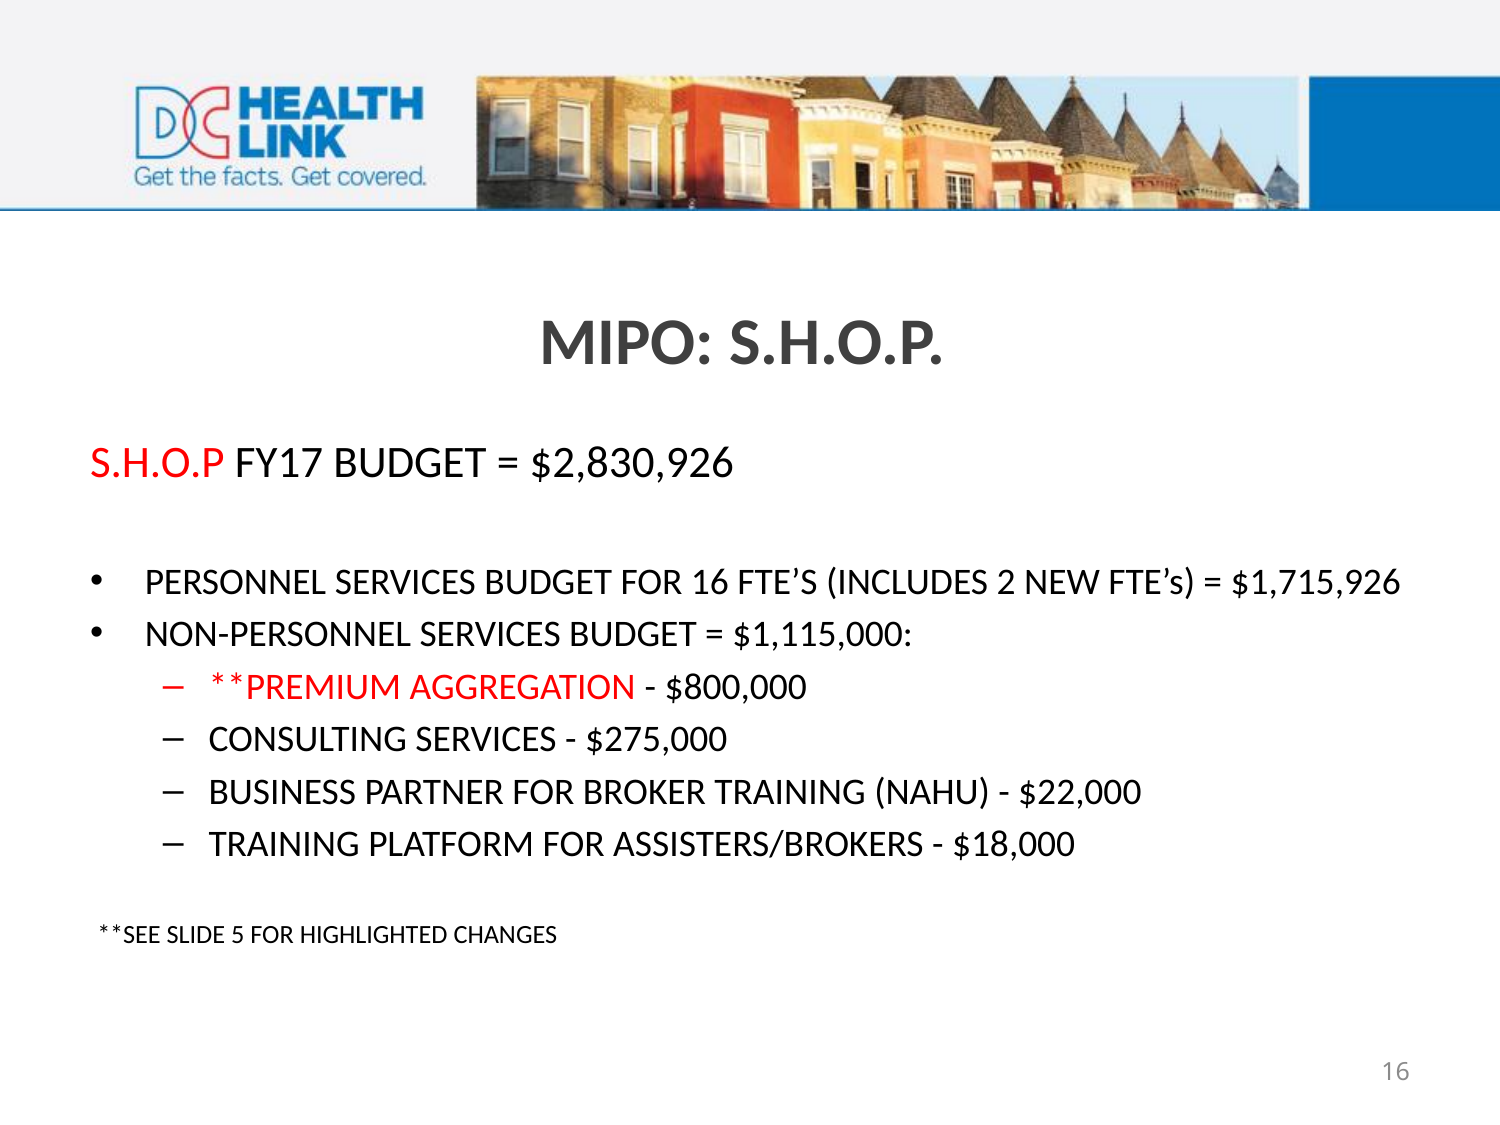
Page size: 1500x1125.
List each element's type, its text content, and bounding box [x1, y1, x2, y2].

slide_number 16 [1074, 1042, 1425, 1103]
list S.H.O.P FY17 BUDGET = $2,830,926 PERSONNEL SERVICES BUDGET FOR 16 FTE’S (INCLUDES 2 NEW FTE’s) = $1,715,926 NON-PERSONNEL SERVICES BUDGET = $1,115,000: **PREMIUM AGGREGATION - $800,000 CONSULTING SERVICES - $275,000 BUSINESS PARTNER FOR BROKER TRAINING (NAHU) - $22,000 TRAINING PLATFORM FOR ASSISTERS/BROKERS - $18,000 **SEE SLIDE 5 FOR HIGHLIGHTED CHANGES [75, 425, 1425, 1005]
title MIPO: S.H.O.P. [75, 262, 1425, 413]
picture [0, 0, 1500, 211]
